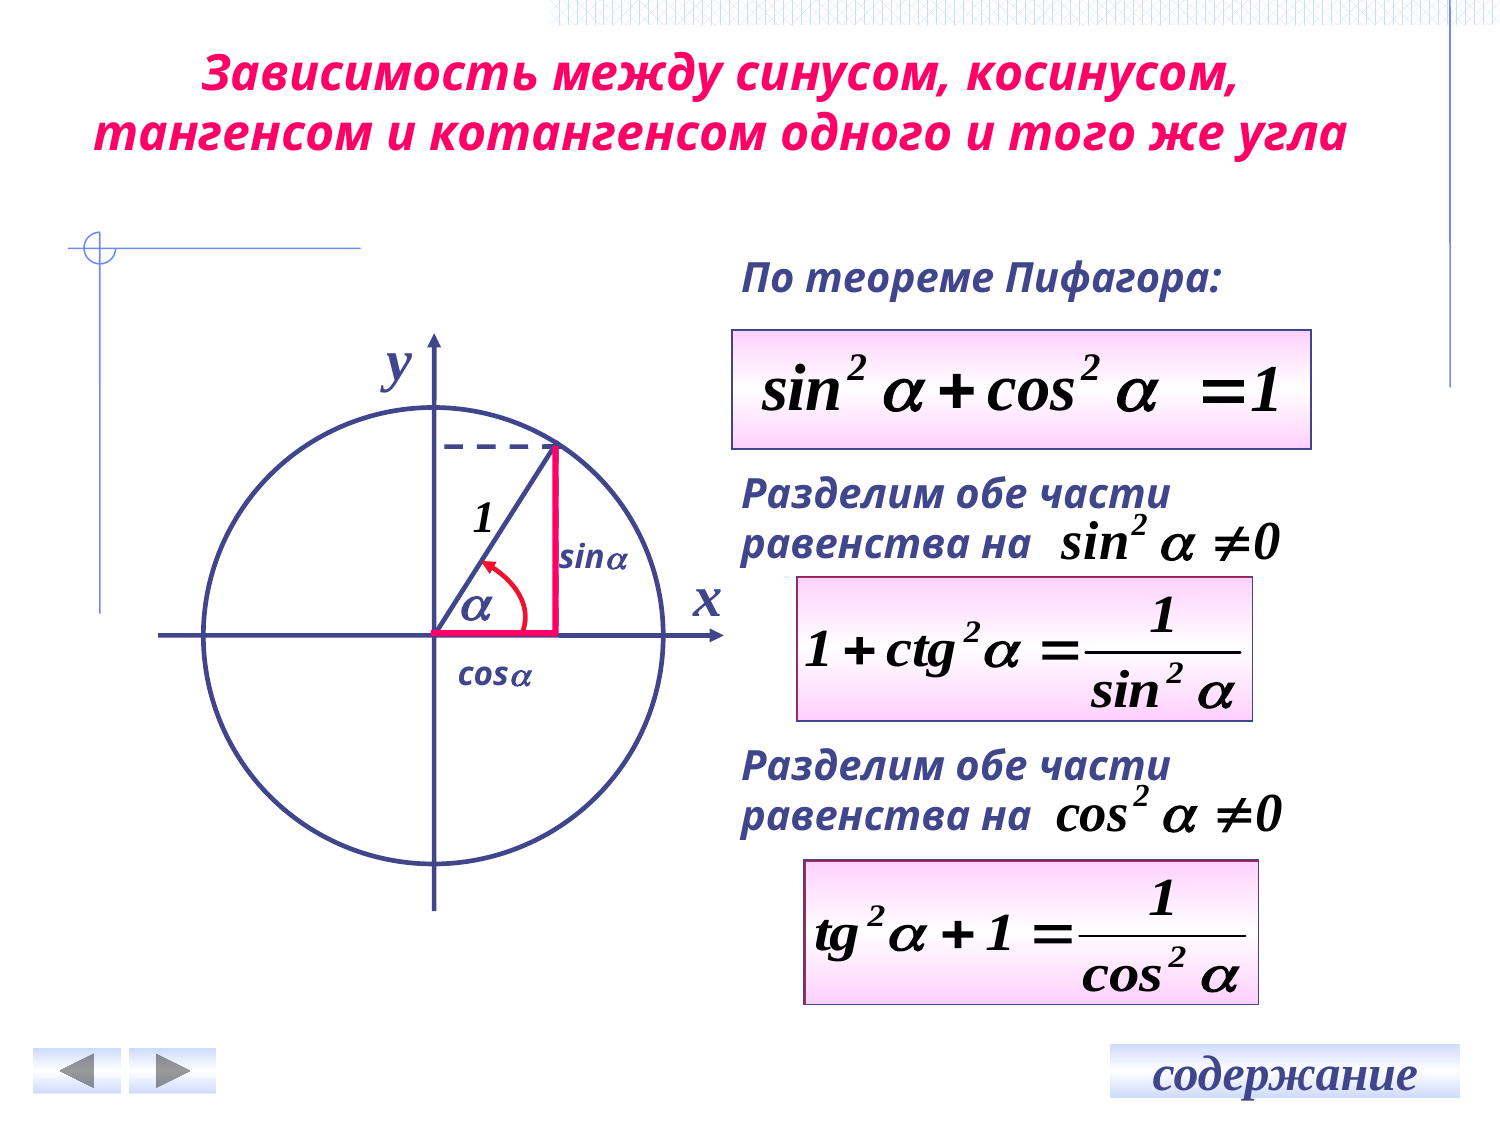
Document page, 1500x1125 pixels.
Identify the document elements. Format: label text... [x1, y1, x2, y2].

text_box  [442, 634, 514, 638]
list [749, 337, 925, 428]
text_box [435, 407, 636, 633]
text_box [466, 491, 501, 541]
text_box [796, 577, 1252, 721]
text_box [731, 330, 1311, 449]
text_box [926, 337, 1172, 428]
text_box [1051, 499, 1294, 574]
text_box Разделим обе части равенства на [726, 730, 1341, 846]
text_box [435, 636, 664, 864]
title Зависимость между синусом, косинусом, тангенсом и котангенсом одного и того же угла [65, 6, 1377, 169]
text_box По теореме Пифагора: [726, 243, 1341, 309]
text_box [427, 333, 441, 446]
text_box sin [544, 528, 668, 583]
text_box Разделим обе части равенства на [726, 459, 1341, 575]
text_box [1186, 349, 1293, 423]
text_box [203, 407, 434, 635]
text_box [203, 636, 434, 864]
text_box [1048, 771, 1296, 846]
text_box cos [442, 645, 562, 700]
text_box  [442, 562, 514, 633]
text_box х [679, 550, 717, 636]
text_box [514, 586, 526, 633]
text_box у [372, 314, 418, 400]
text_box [804, 860, 1259, 1004]
text_box [711, 632, 724, 642]
text_box [556, 583, 664, 635]
